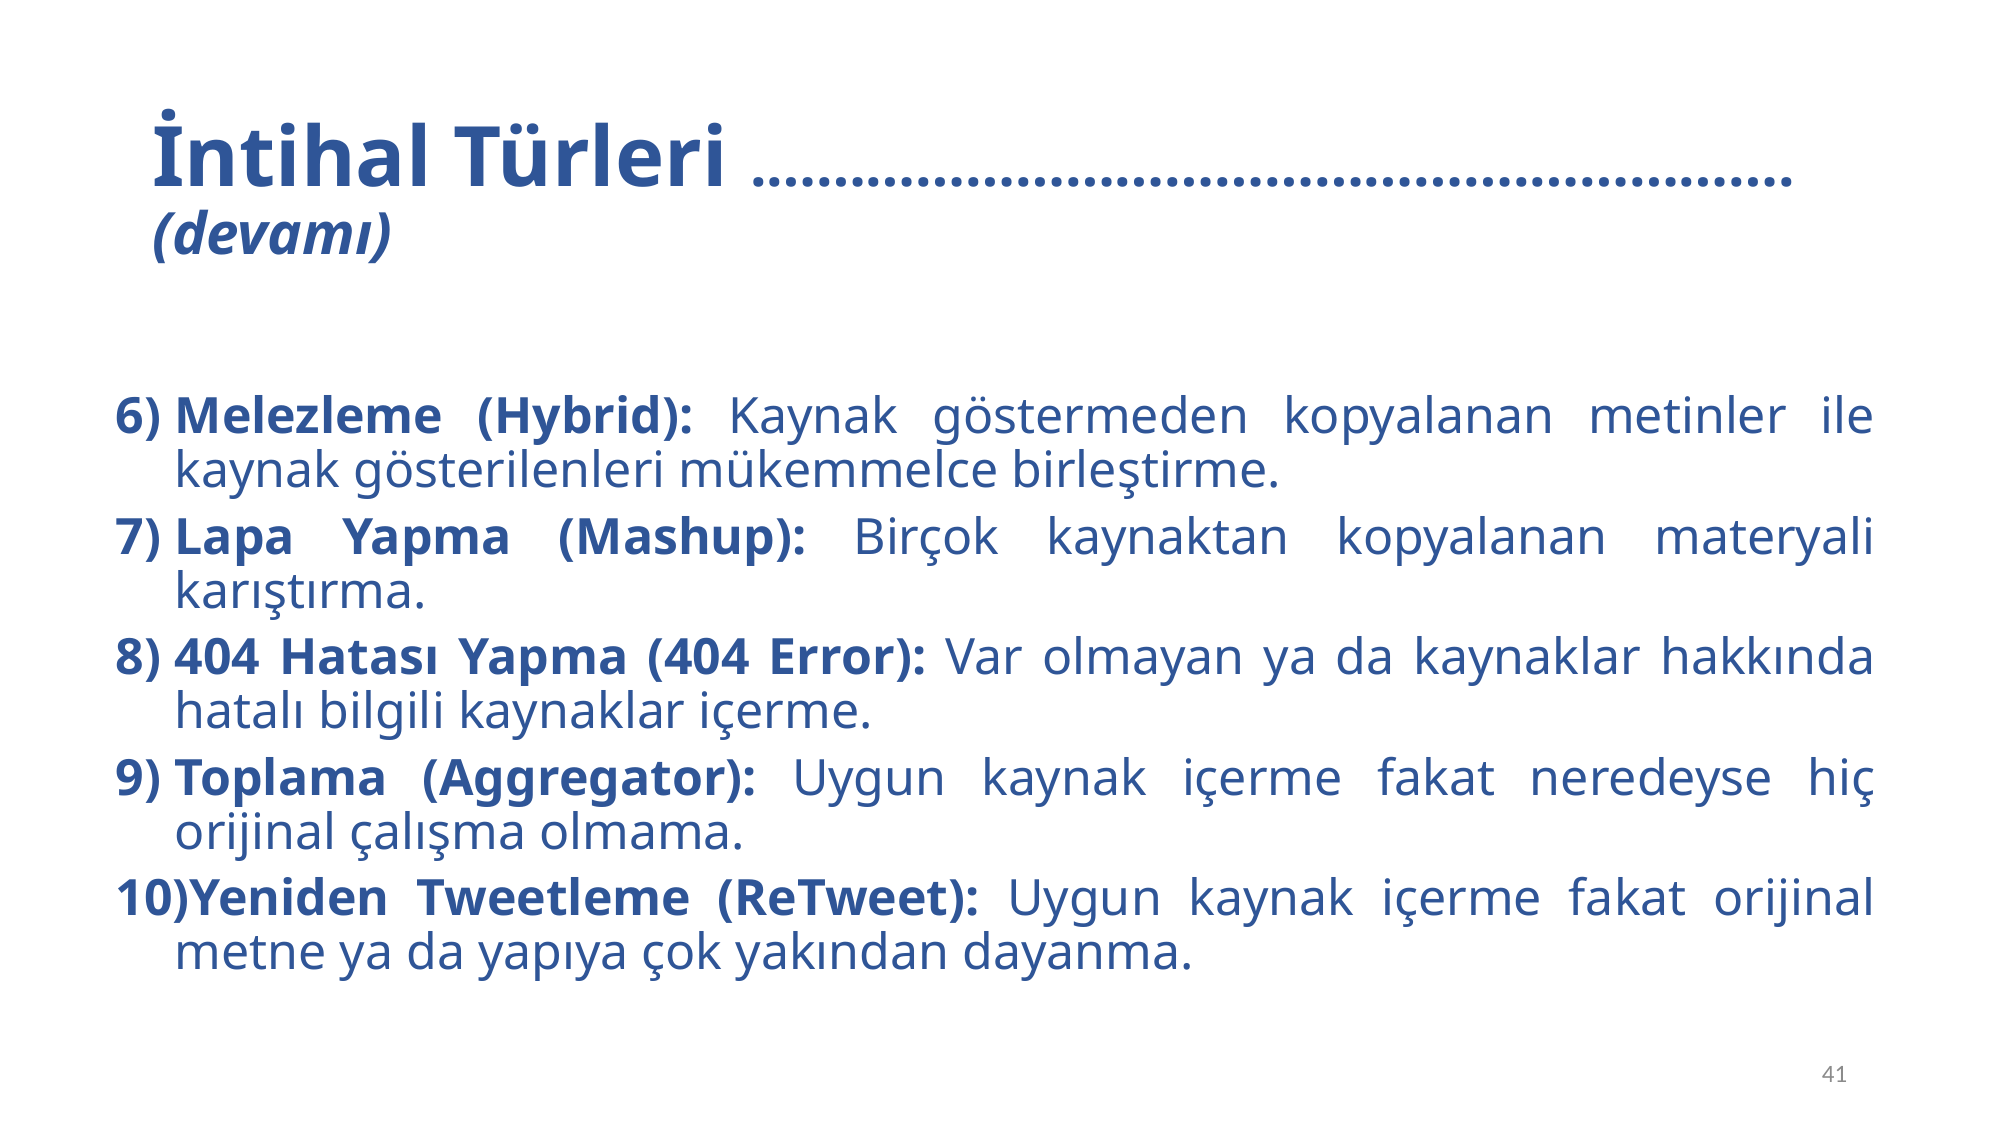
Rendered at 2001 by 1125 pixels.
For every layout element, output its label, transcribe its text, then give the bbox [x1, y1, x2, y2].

text_box İntihal Türleri .……………………………………….……………. (devamı) [137, 27, 1978, 265]
slide_number 41 [1412, 1042, 1863, 1103]
list Melezleme (Hybrid): Kaynak göstermeden kopyalanan metinler ile kaynak gösterilenleri mükemmelce birleştirme. Lapa Yapma (Mashup): Birçok kaynaktan kopyalanan materyali karıştırma. 404 Hatası Yapma (404 Error): Var olmayan ya da kaynaklar hakkında hatalı bilgili kaynaklar içerme. Toplama (Aggregator): Uygun kaynak içerme fakat neredeyse hiç orijinal çalışma olmama. Yeniden Tweetleme (ReTweet): Uygun kaynak içerme fakat orijinal metne ya da yapıya çok yakından dayanma. [100, 383, 1891, 1073]
